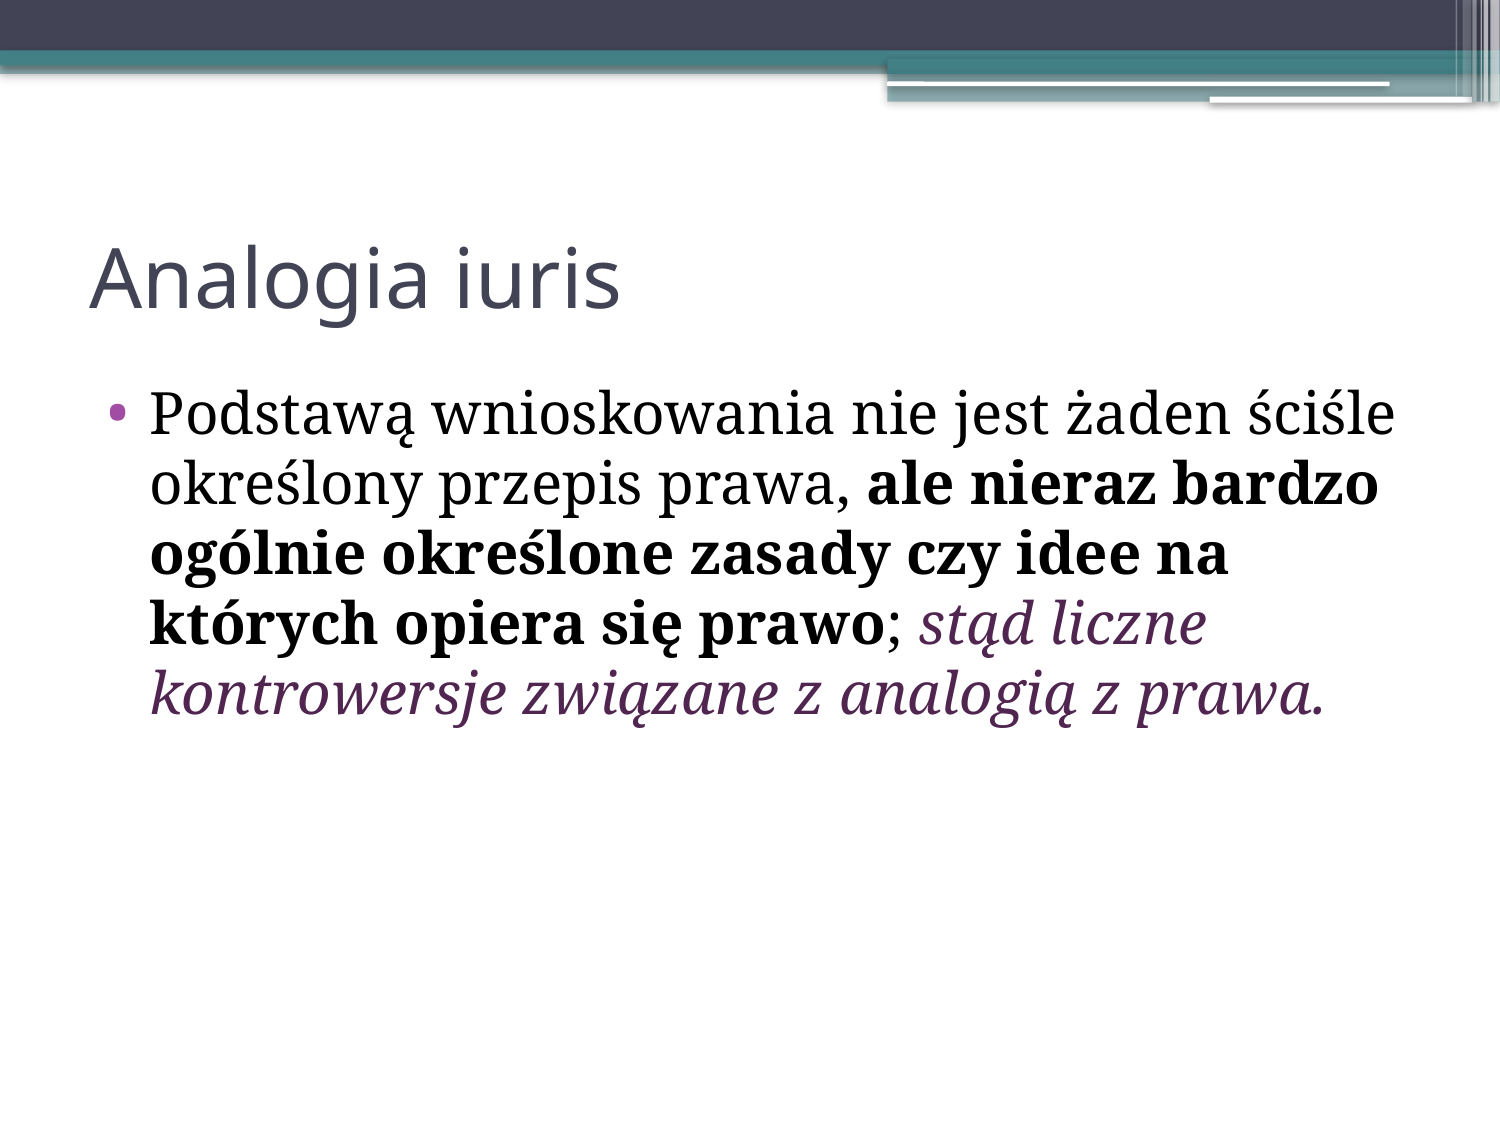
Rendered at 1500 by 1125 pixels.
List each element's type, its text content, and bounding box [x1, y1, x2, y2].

title Analogia iuris [75, 187, 1425, 363]
list Podstawą wnioskowania nie jest żaden ściśle określony przepis prawa, ale nieraz bardzo ogólnie określone zasady czy idee na których opiera się prawo; stąd liczne kontrowersje związane z analogią z prawa. [75, 368, 1425, 1079]
